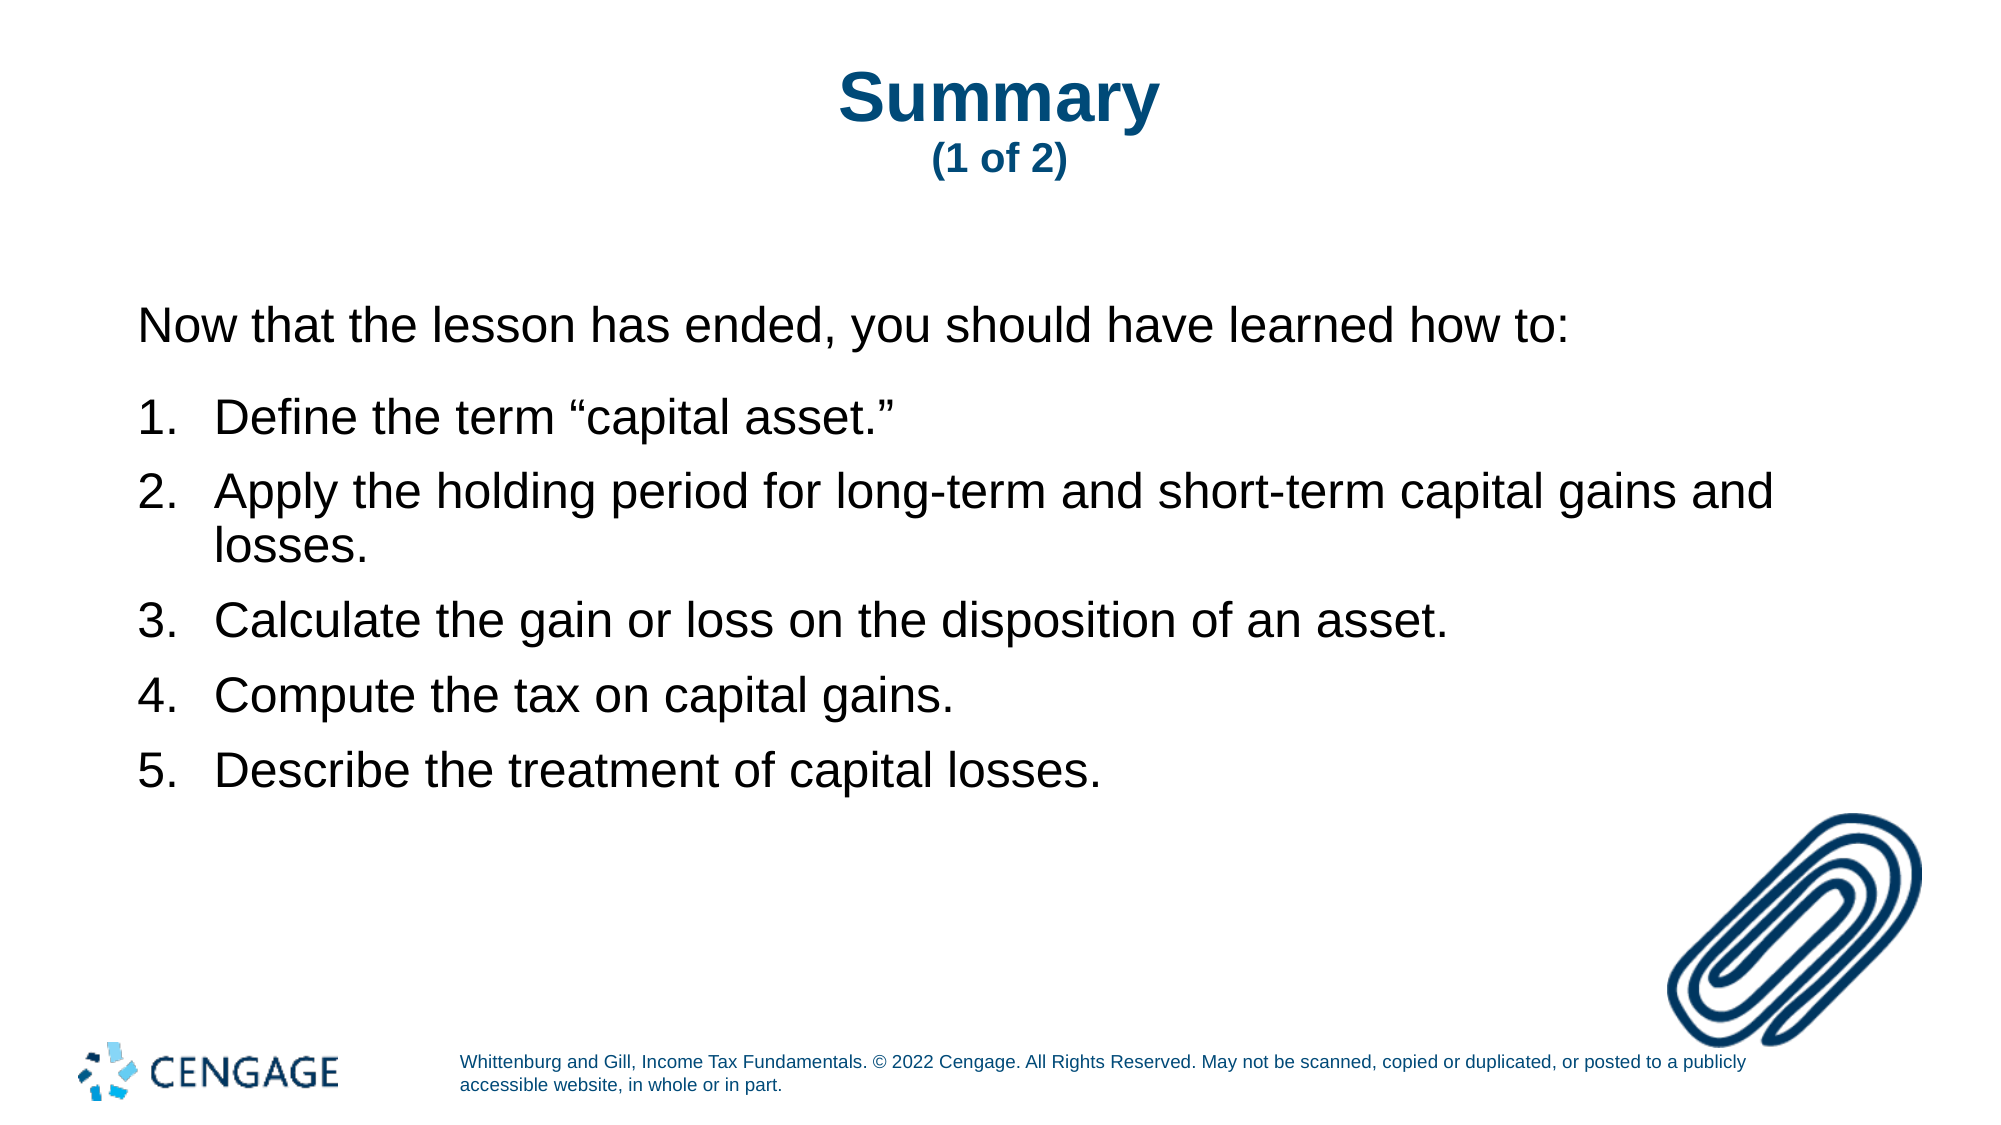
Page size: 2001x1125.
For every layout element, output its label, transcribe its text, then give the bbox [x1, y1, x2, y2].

picture [1667, 813, 1922, 1048]
title Summary (1 of 2) [137, 59, 1863, 171]
list Now that the lesson has ended, you should have learned how to: Define the term “capital asset.” Apply the holding period for long-term and short-term capital gains and losses. Calculate the gain or loss on the disposition of an asset. Compute the tax on capital gains. Describe the treatment of capital losses. [137, 299, 1863, 1014]
picture [78, 1042, 338, 1101]
